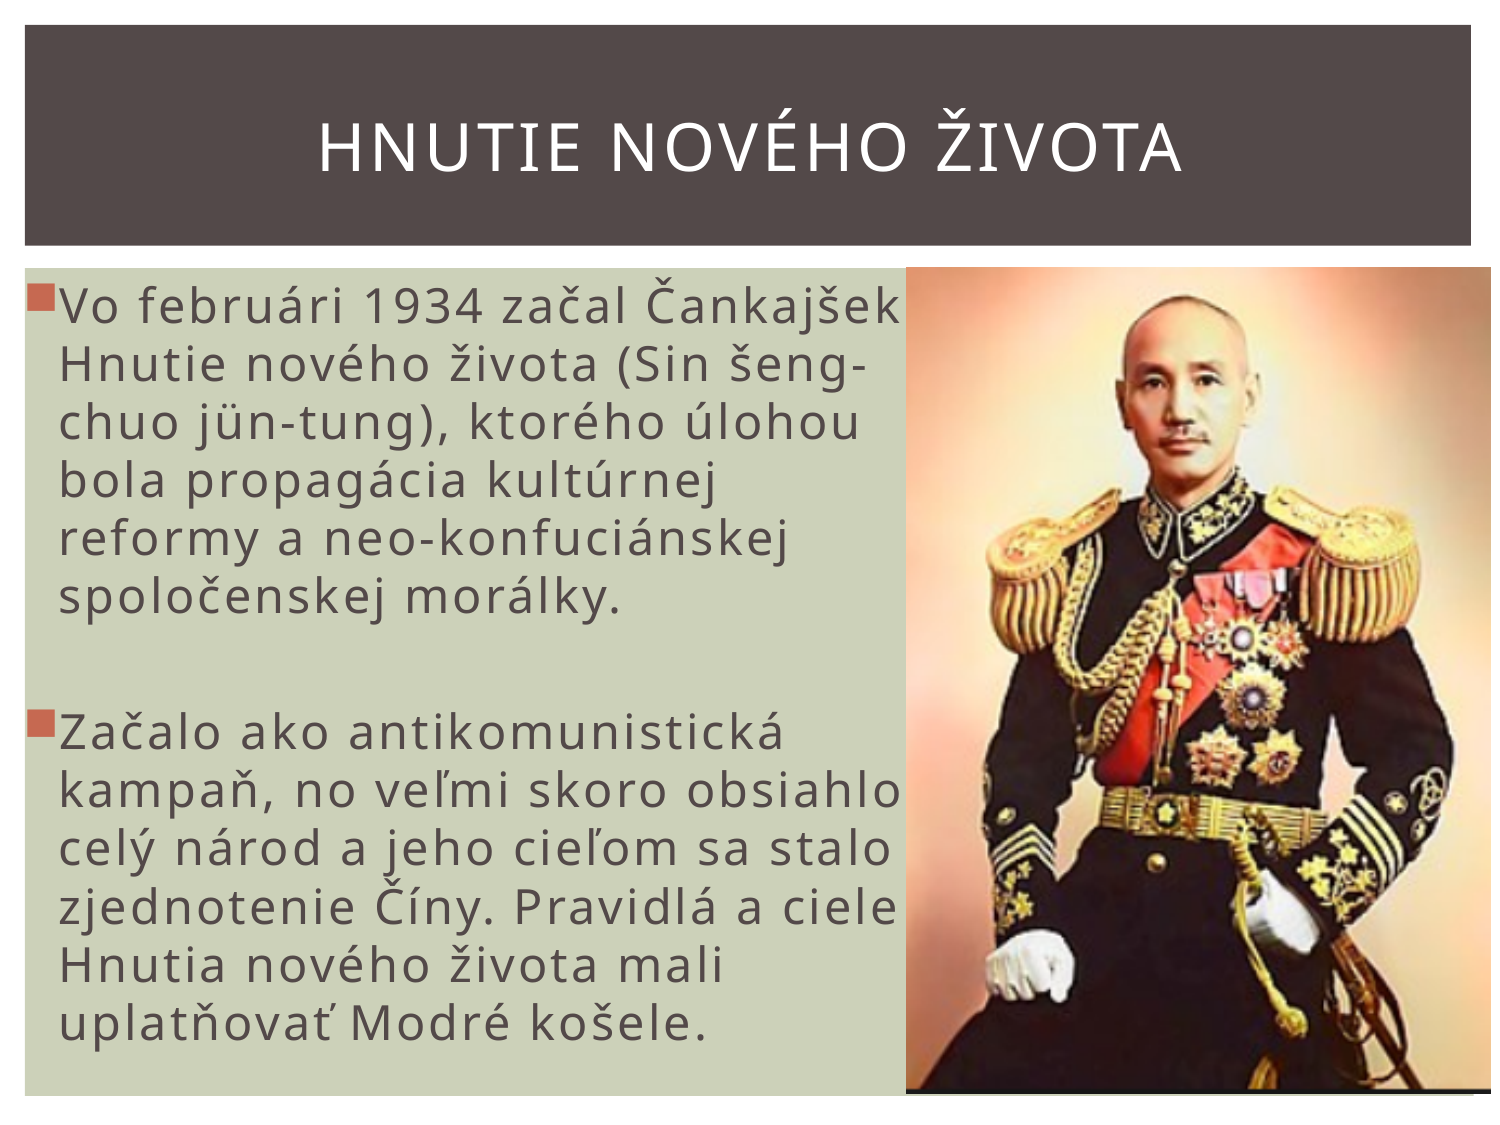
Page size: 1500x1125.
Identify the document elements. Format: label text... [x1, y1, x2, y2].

title Hnutie nového života [62, 58, 1438, 232]
list Vo februári 1934 začal Čankajšek Hnutie nového života (Sin šeng-chuo jün-tung), ktorého úlohou bola propagácia kultúrnej reformy a neo-konfuciánskej spoločenskej morálky. Začalo ako antikomunistická kampaň, no veľmi skoro obsiahlo celý národ a jeho cieľom sa stalo zjednotenie Číny. Pravidlá a ciele Hnutia nového života mali uplatňovať Modré košele. [0, 267, 928, 1106]
picture [906, 266, 1492, 1095]
